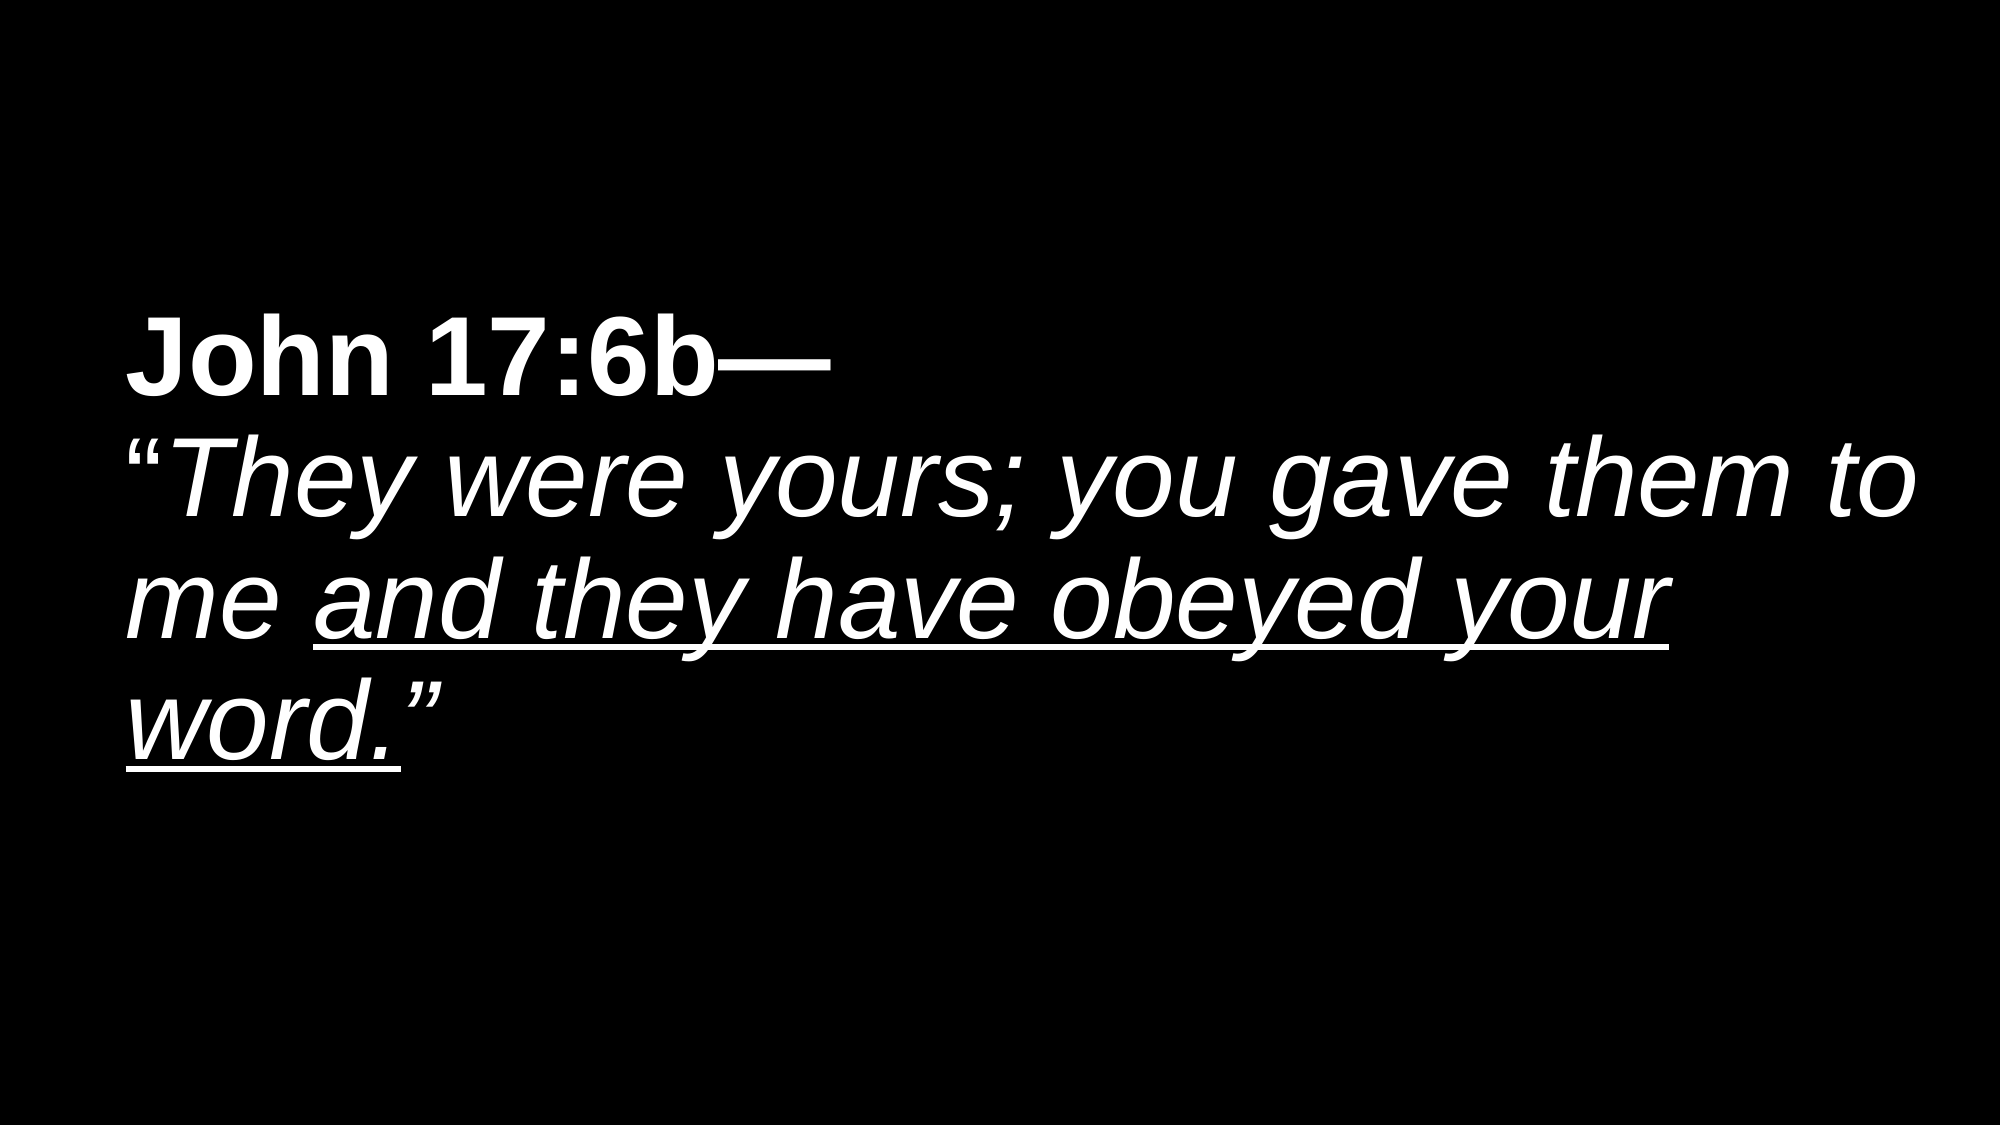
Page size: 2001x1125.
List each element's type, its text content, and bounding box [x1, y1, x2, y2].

title John 17:6b— “They were yours; you gave them to me and they have obeyed your word.” [110, 0, 1981, 792]
